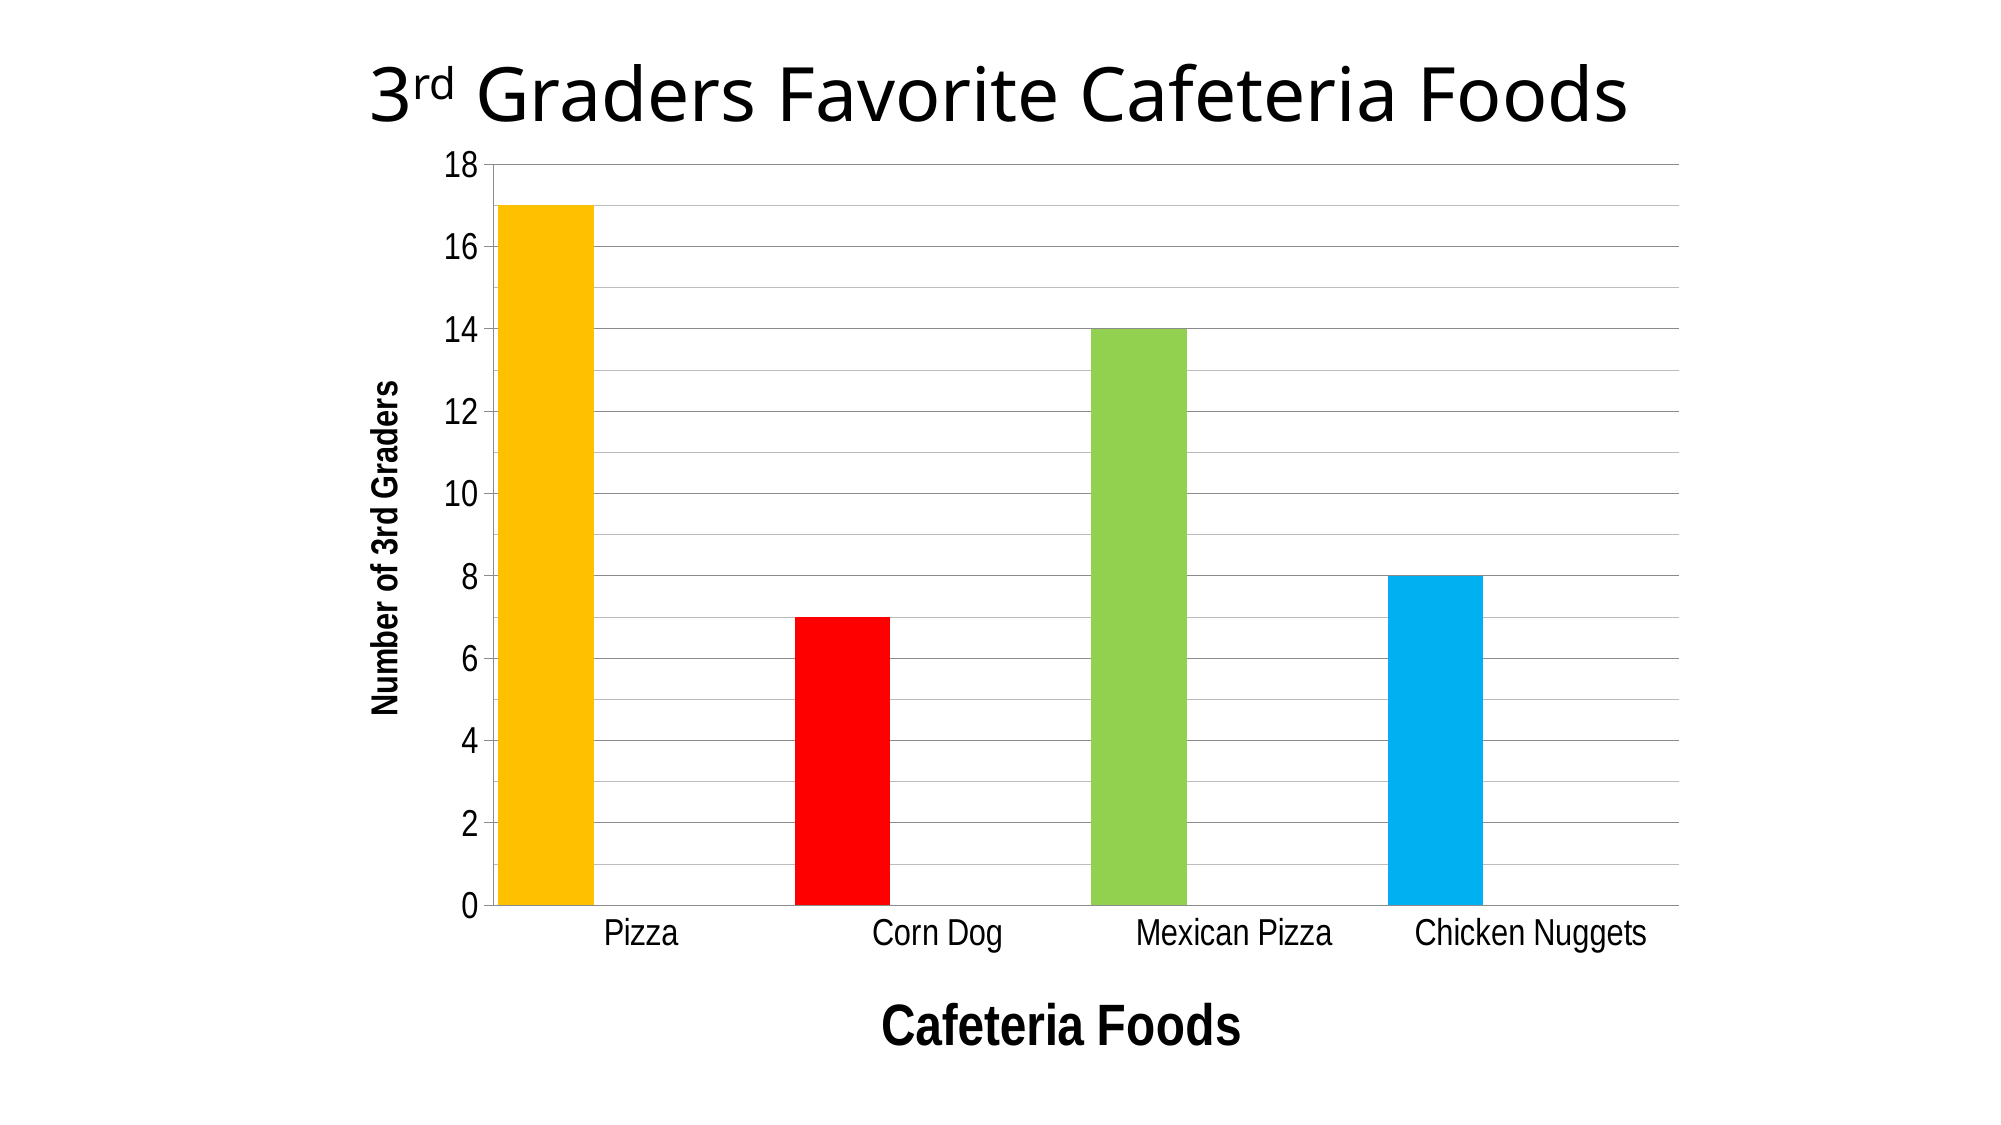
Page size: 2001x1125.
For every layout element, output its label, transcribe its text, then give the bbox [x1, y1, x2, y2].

chart [324, 123, 1707, 1100]
title 3rd Graders Favorite Cafeteria Foods [275, 45, 1725, 150]
